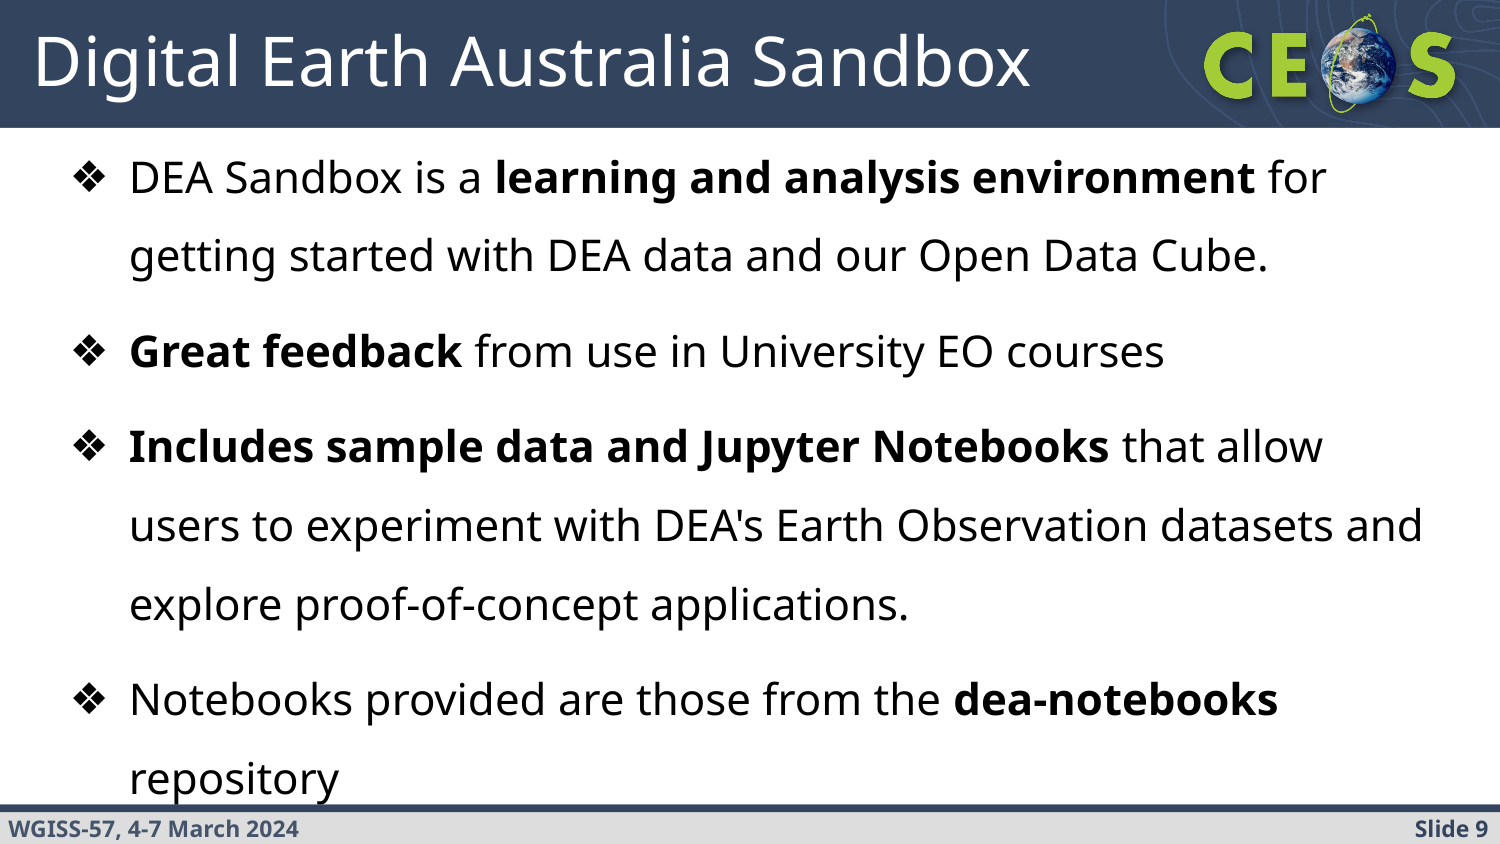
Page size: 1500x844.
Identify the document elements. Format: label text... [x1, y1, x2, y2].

picture [1204, 13, 1455, 113]
title Digital Earth Australia Sandbox [21, 21, 1177, 118]
list DEA Sandbox is a learning and analysis environment for getting started with DEA data and our Open Data Cube. Great feedback from use in University EO courses Includes sample data and Jupyter Notebooks that allow users to experiment with DEA's Earth Observation datasets and explore proof-of-concept applications. Notebooks provided are those from the dea-notebooks repository [42, 117, 1458, 692]
